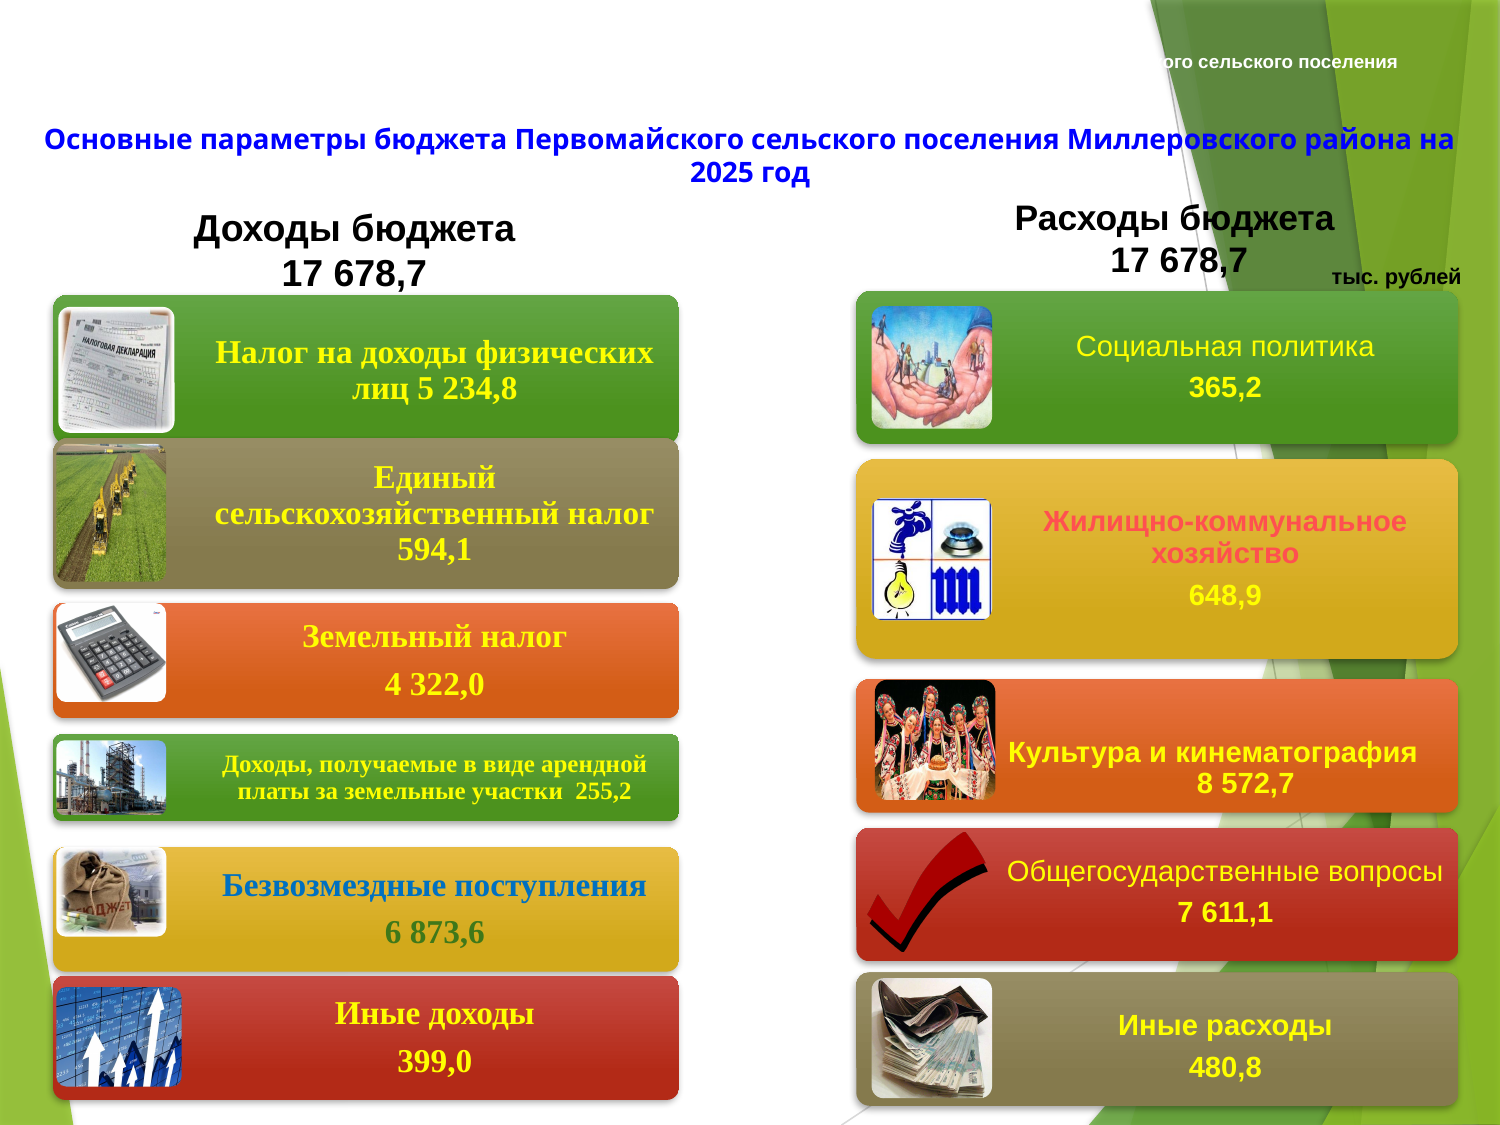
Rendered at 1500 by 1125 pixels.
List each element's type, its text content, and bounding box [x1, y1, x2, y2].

text_box Расходы бюджета 17 678,7 [960, 187, 1398, 288]
text_box Доходы бюджета 17 678,7 [159, 196, 550, 289]
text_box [52, 290, 680, 1107]
text_box Администрация Первомайского сельского поселения [879, 42, 1459, 80]
title Основные параметры бюджета Первомайского сельского поселения Миллеровского района на 2025 год [0, 113, 1500, 197]
text_box тыс. рублей [1316, 255, 1500, 297]
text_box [855, 290, 1460, 1107]
